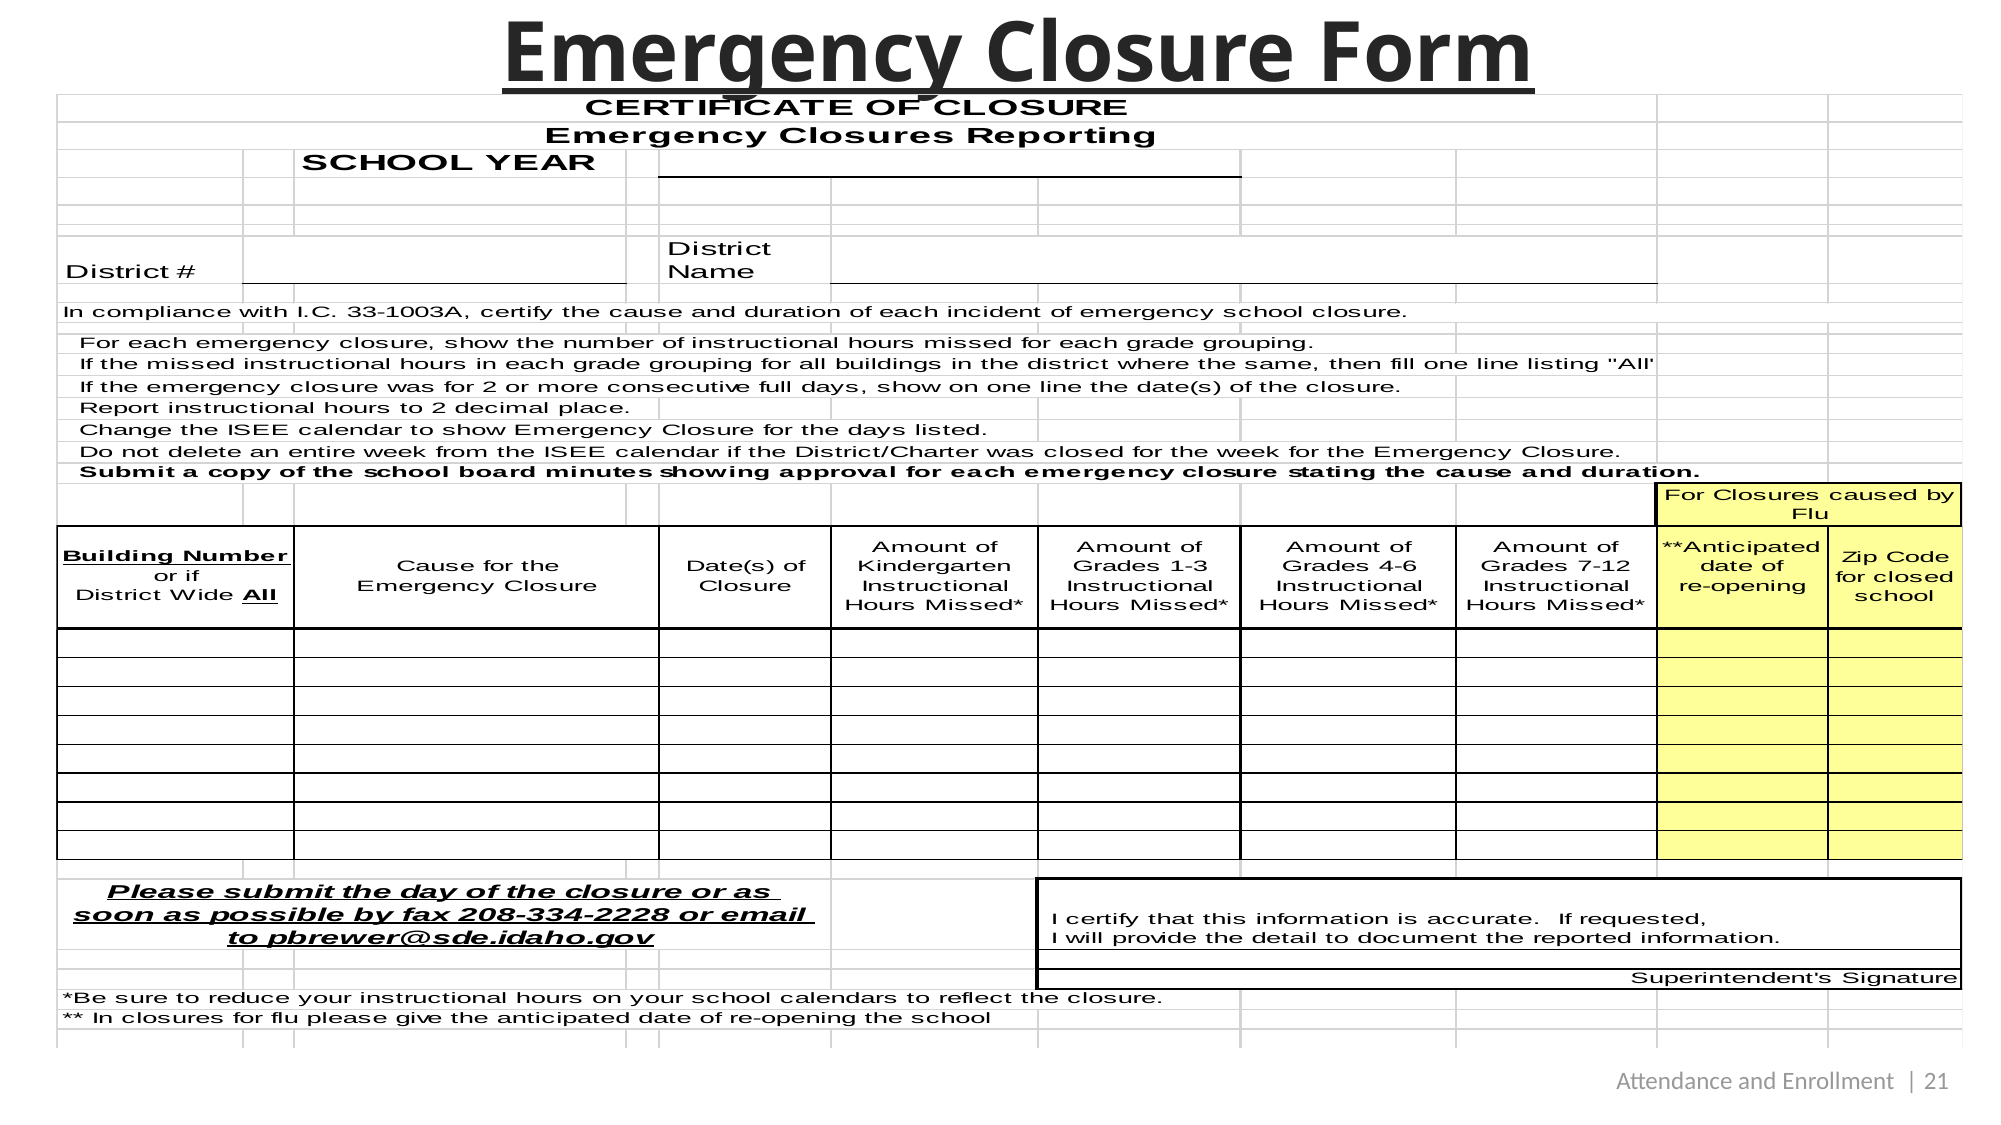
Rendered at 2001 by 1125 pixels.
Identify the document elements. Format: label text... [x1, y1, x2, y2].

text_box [56, 93, 1965, 1050]
title Emergency Closure Form [155, 0, 1881, 93]
slide_number Attendance and Enrollment | 21 [1514, 1050, 1965, 1109]
